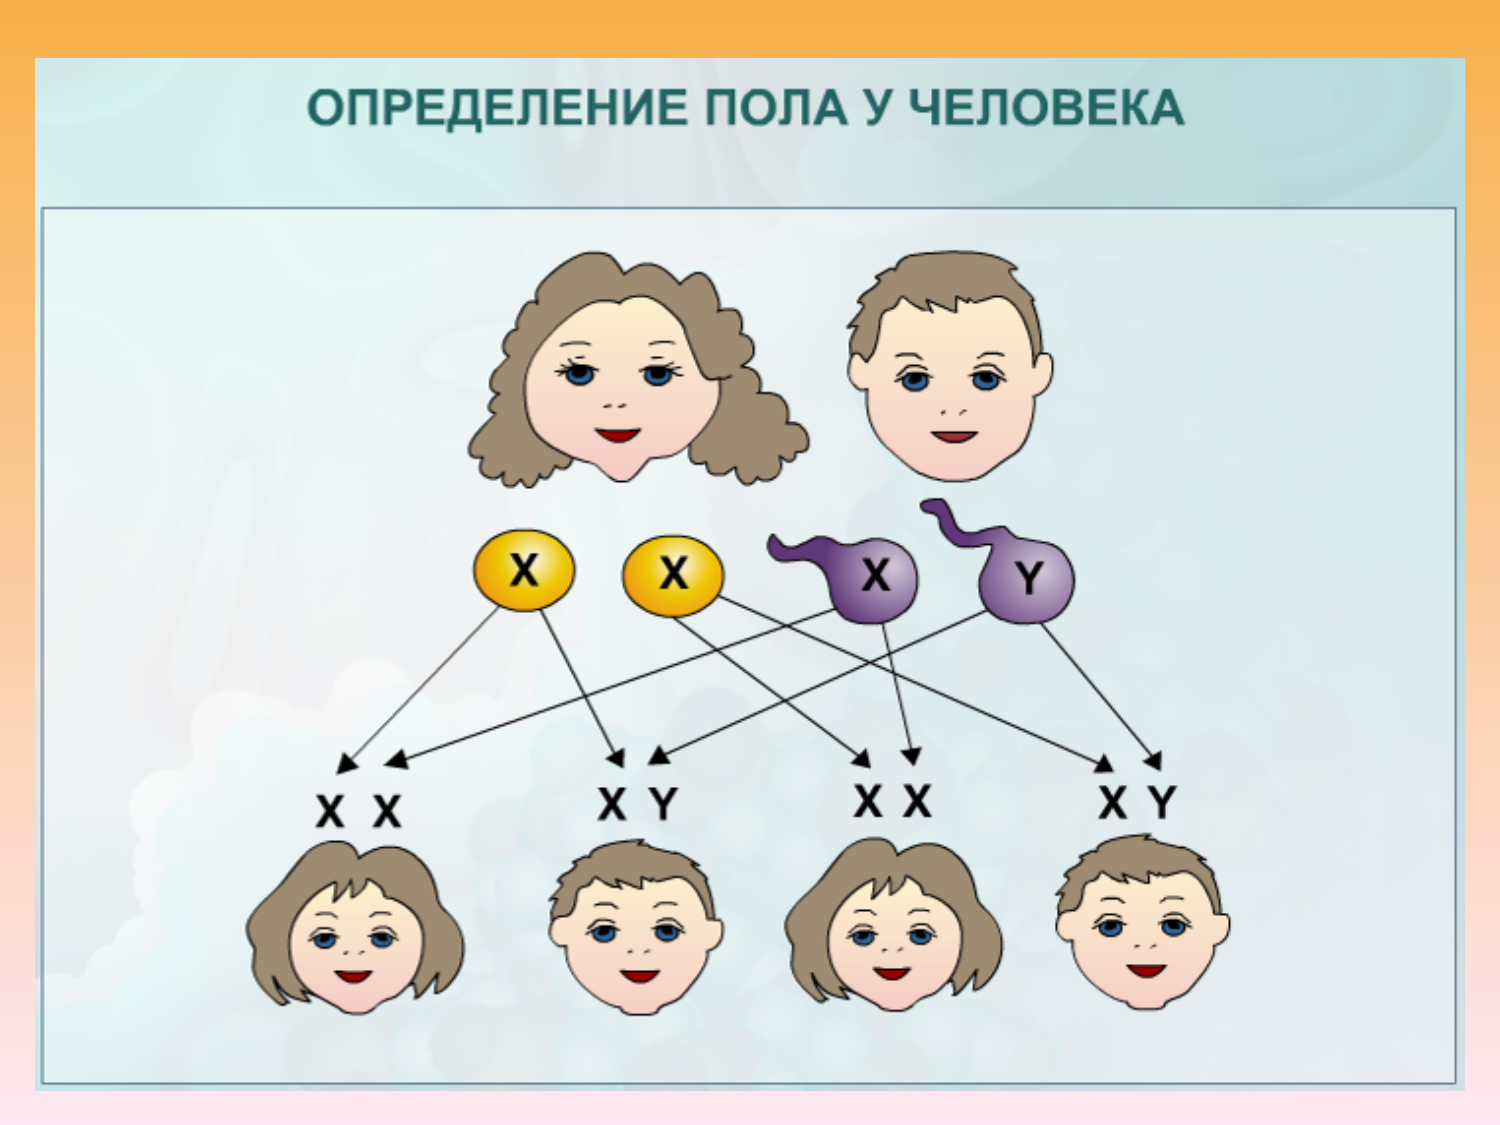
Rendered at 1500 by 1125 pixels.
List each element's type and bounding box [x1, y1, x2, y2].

picture [34, 58, 1466, 1091]
